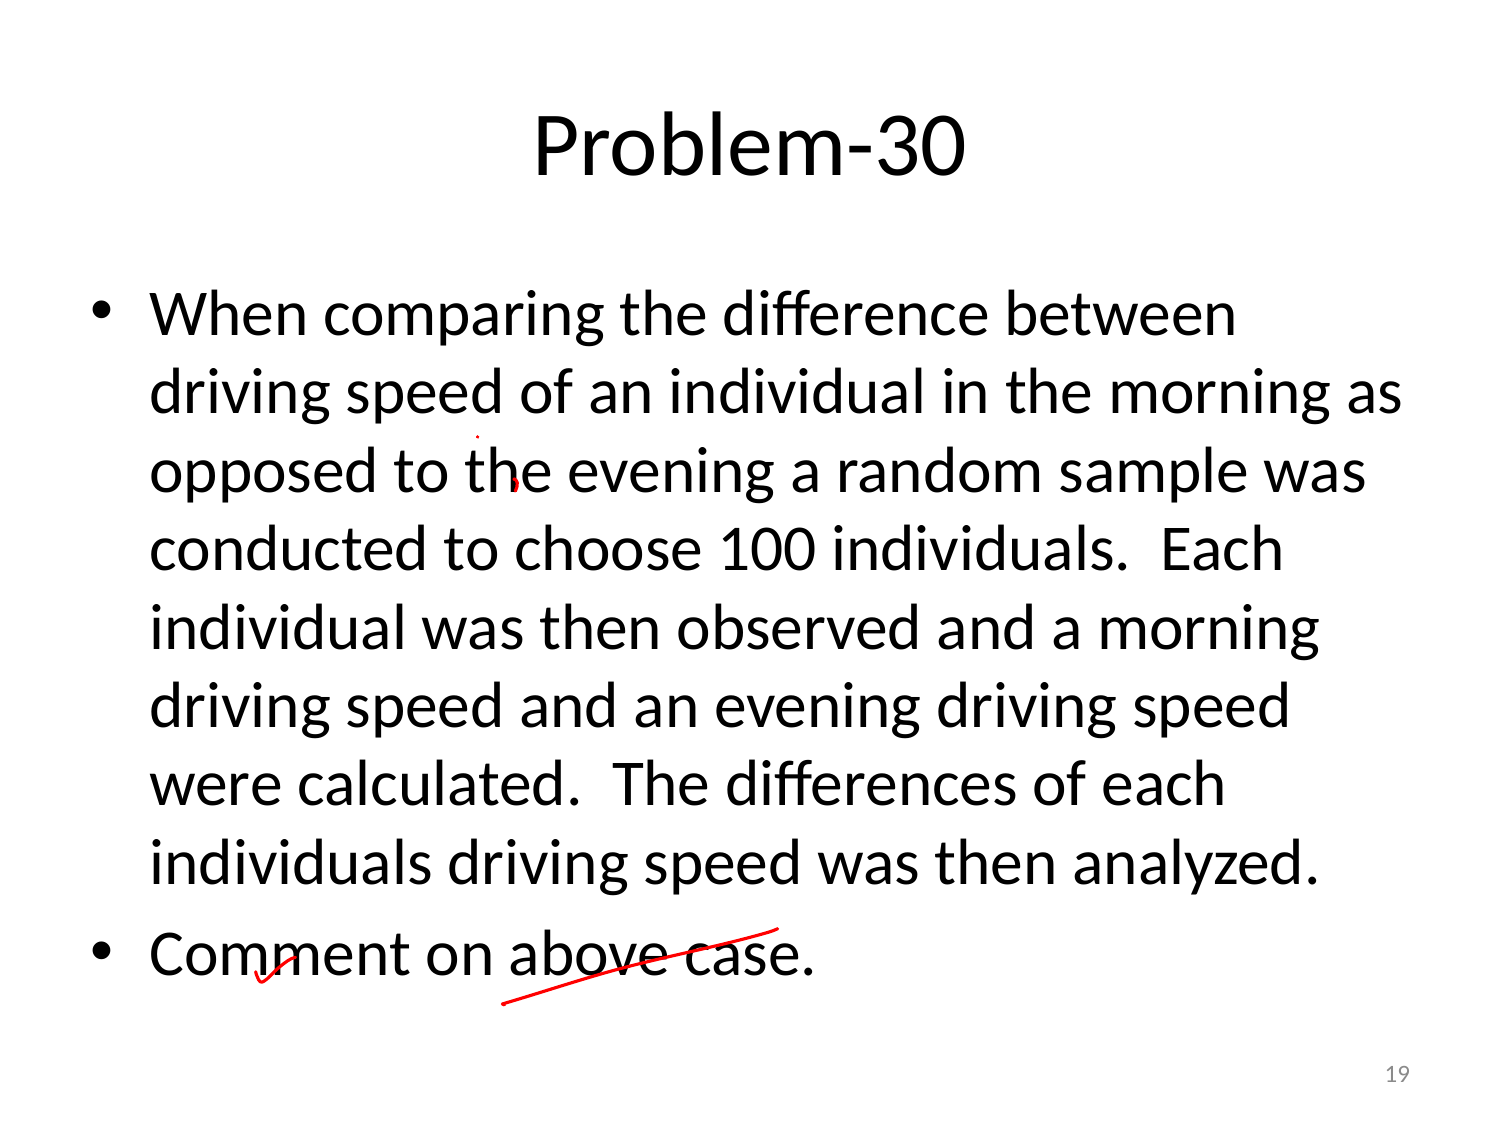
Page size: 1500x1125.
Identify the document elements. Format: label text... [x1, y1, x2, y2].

title Problem-30 [75, 45, 1425, 233]
slide_number 19 [1074, 1042, 1425, 1103]
list When comparing the difference between driving speed of an individual in the morning as opposed to the evening a random sample was conducted to choose 100 individuals. Each individual was then observed and a morning driving speed and an evening driving speed were calculated. The differences of each individuals driving speed was then analyzed. Comment on above case. [75, 262, 1425, 1005]
